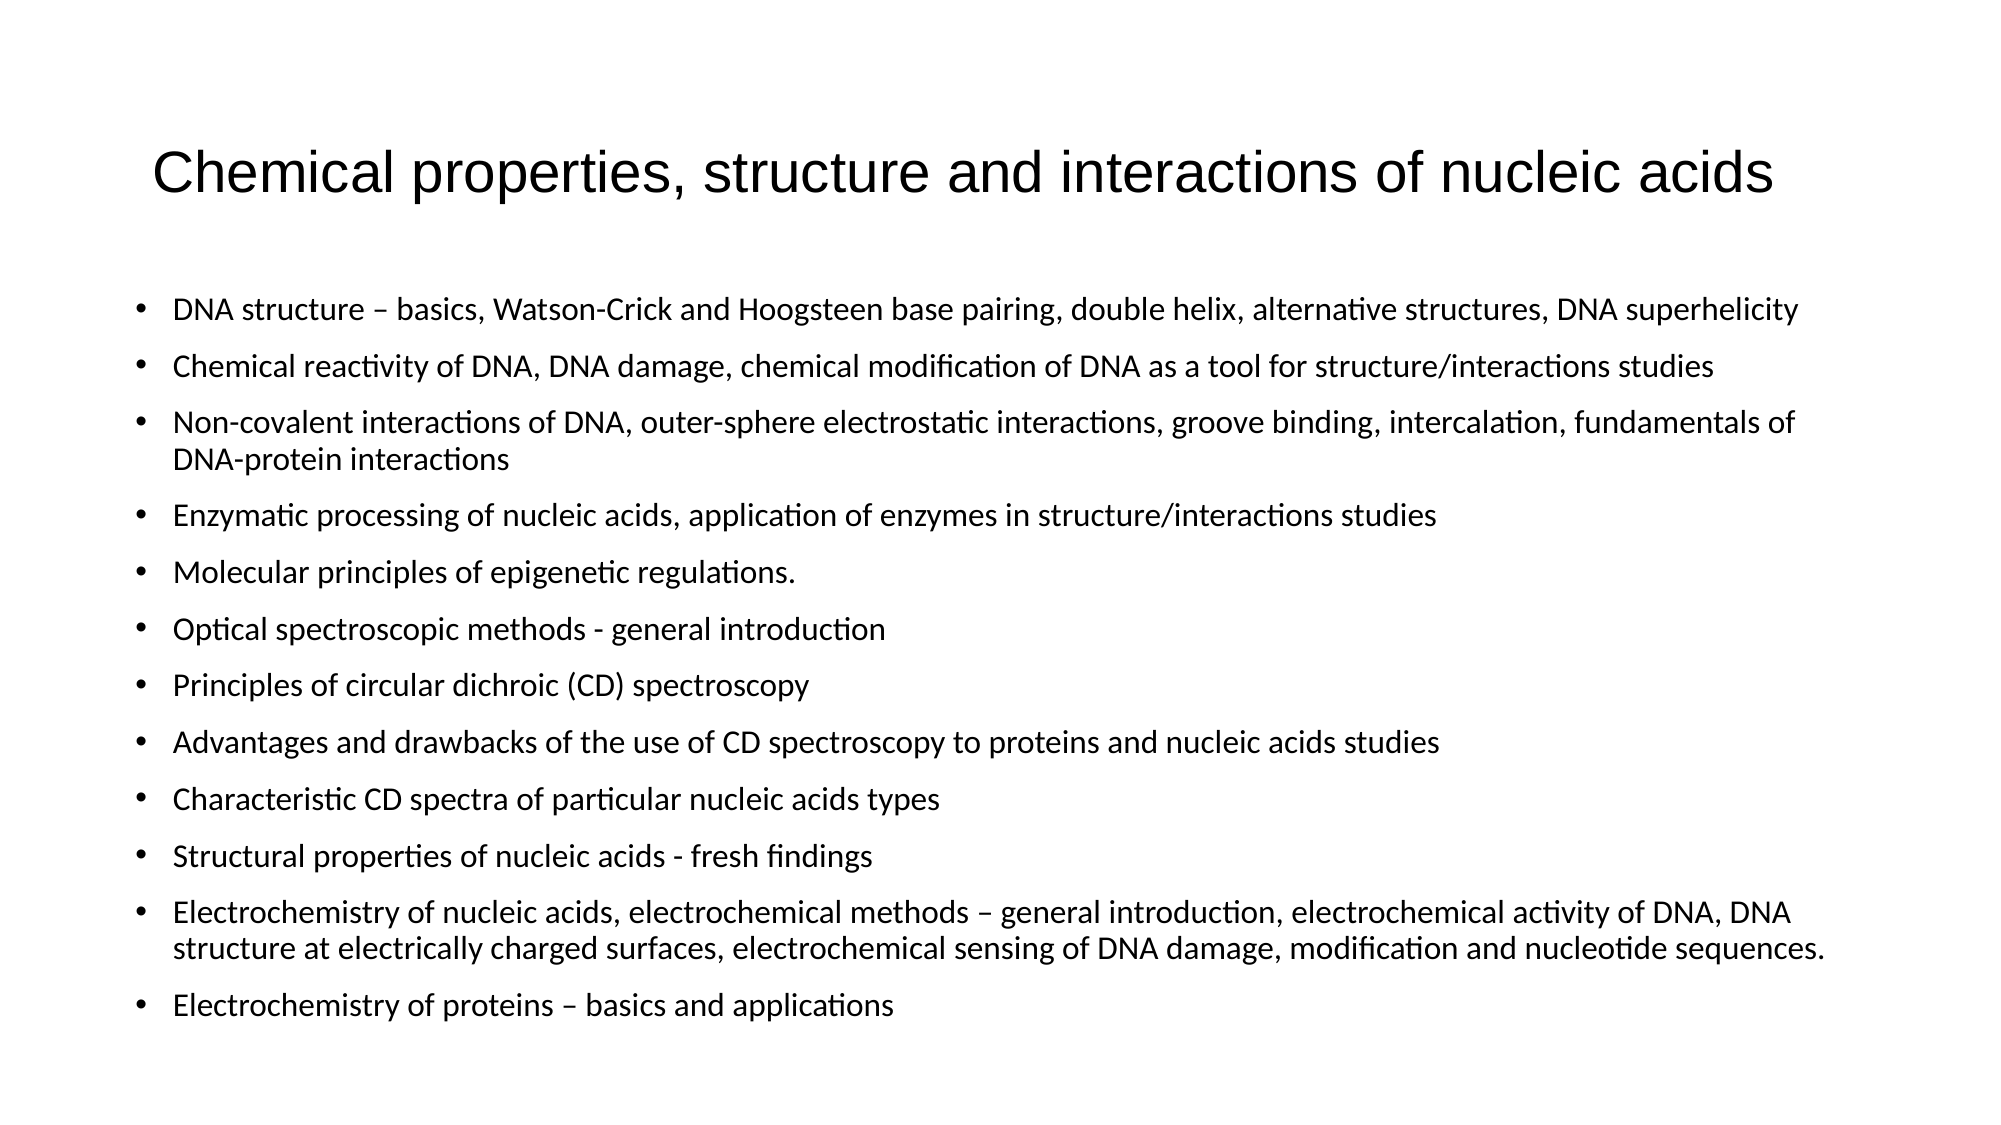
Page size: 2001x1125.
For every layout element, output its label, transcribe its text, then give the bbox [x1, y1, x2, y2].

title Chemical properties, structure and interactions of nucleic acids [137, 67, 1825, 271]
list DNA structure – basics, Watson-Crick and Hoogsteen base pairing, double helix, alternative structures, DNA superhelicity Chemical reactivity of DNA, DNA damage, chemical modification of DNA as a tool for structure/interactions studies Non-covalent interactions of DNA, outer-sphere electrostatic interactions, groove binding, intercalation, fundamentals of DNA-protein interactions Enzymatic processing of nucleic acids, application of enzymes in structure/interactions studies Molecular principles of epigenetic regulations. Optical spectroscopic methods - general introduction Principles of circular dichroic (CD) spectroscopy Advantages and drawbacks of the use of CD spectroscopy to proteins and nucleic acids studies Characteristic CD spectra of particular nucleic acids types Structural properties of nucleic acids - fresh findings Electrochemistry of nucleic acids, electrochemical methods – general introduction, electrochemical activity of DNA, DNA structure at electrically charged surfaces, electrochemical sensing of DNA damage, modification and nucleotide sequences. Electrochemistry of proteins – basics and applications [120, 284, 1846, 1054]
